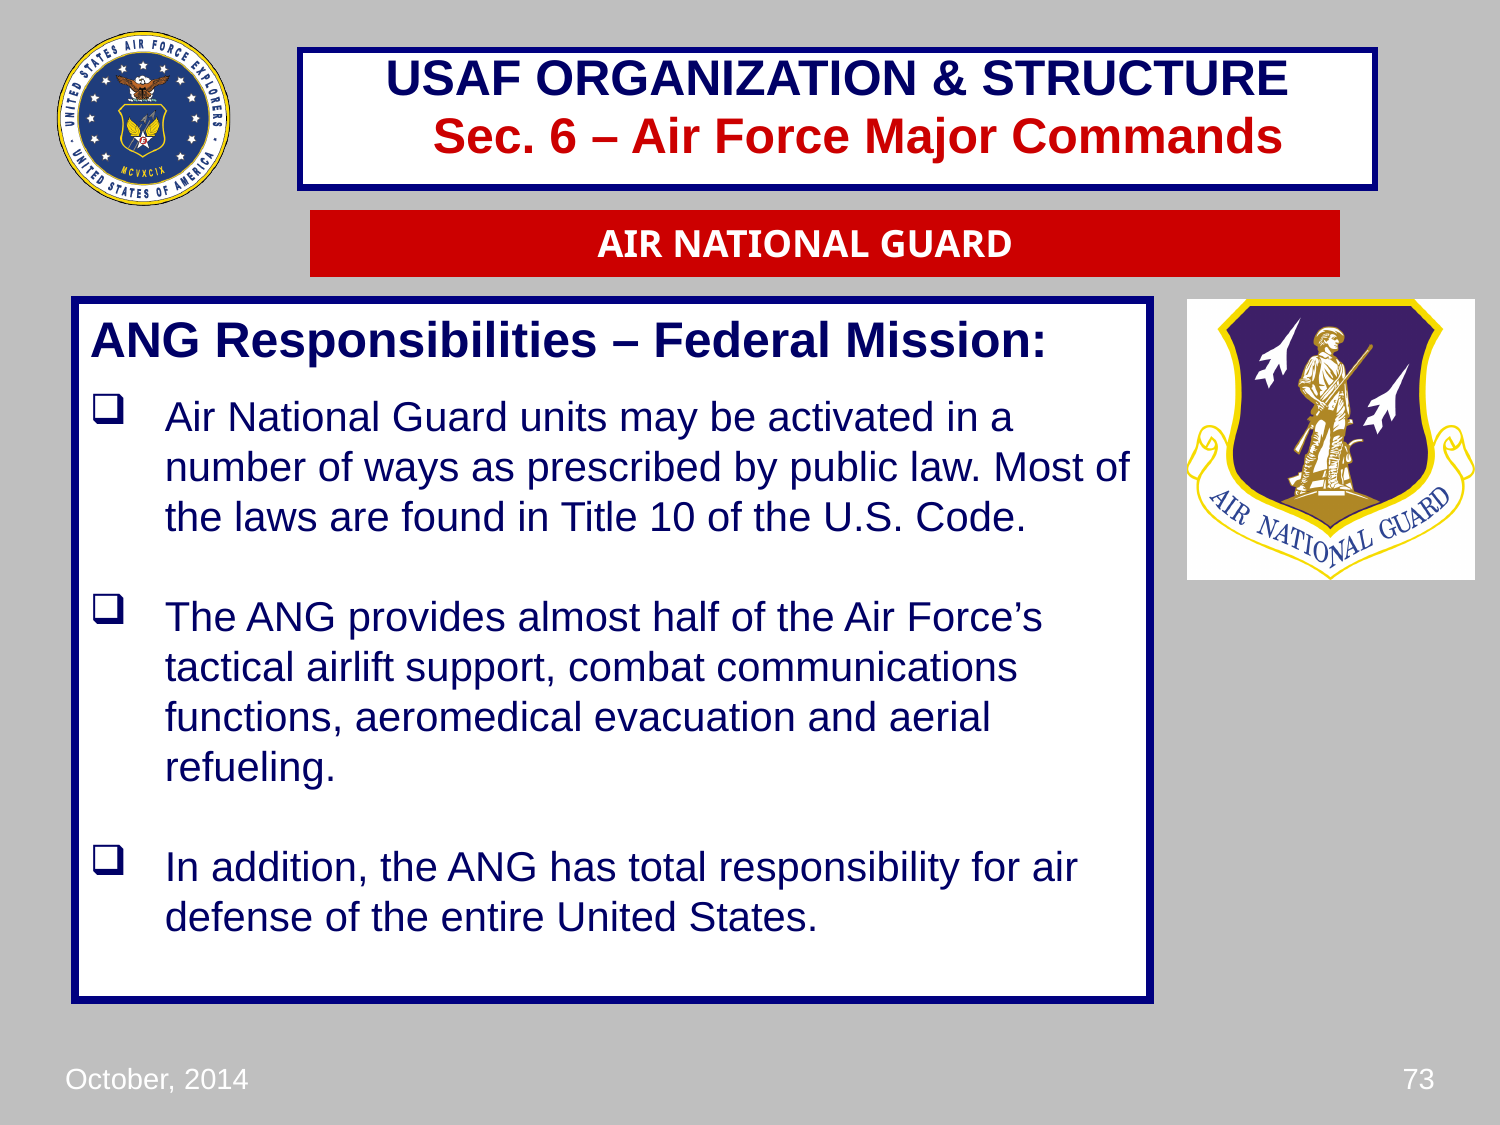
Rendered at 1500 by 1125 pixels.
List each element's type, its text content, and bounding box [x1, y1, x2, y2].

picture [49, 24, 238, 213]
text_box ANG Responsibilities – Federal Mission: Air National Guard units may be activated in a number of ways as prescribed by public law. Most of the laws are found in Title 10 of the U.S. Code. The ANG provides almost half of the Air Force’s tactical airlift support, combat communications functions, aeromedical evacuation and aerial refueling. In addition, the ANG has total responsibility for air defense of the entire United States. [75, 299, 1150, 1000]
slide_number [50, 1024, 425, 1103]
text_box AIR NATIONAL GUARD [312, 212, 1338, 275]
text_box USAF ORGANIZATION & STRUCTURE Sec. 6 – Air Force Major Commands [300, 49, 1375, 188]
slide_number 73 [1074, 1024, 1450, 1103]
picture [1186, 299, 1476, 581]
